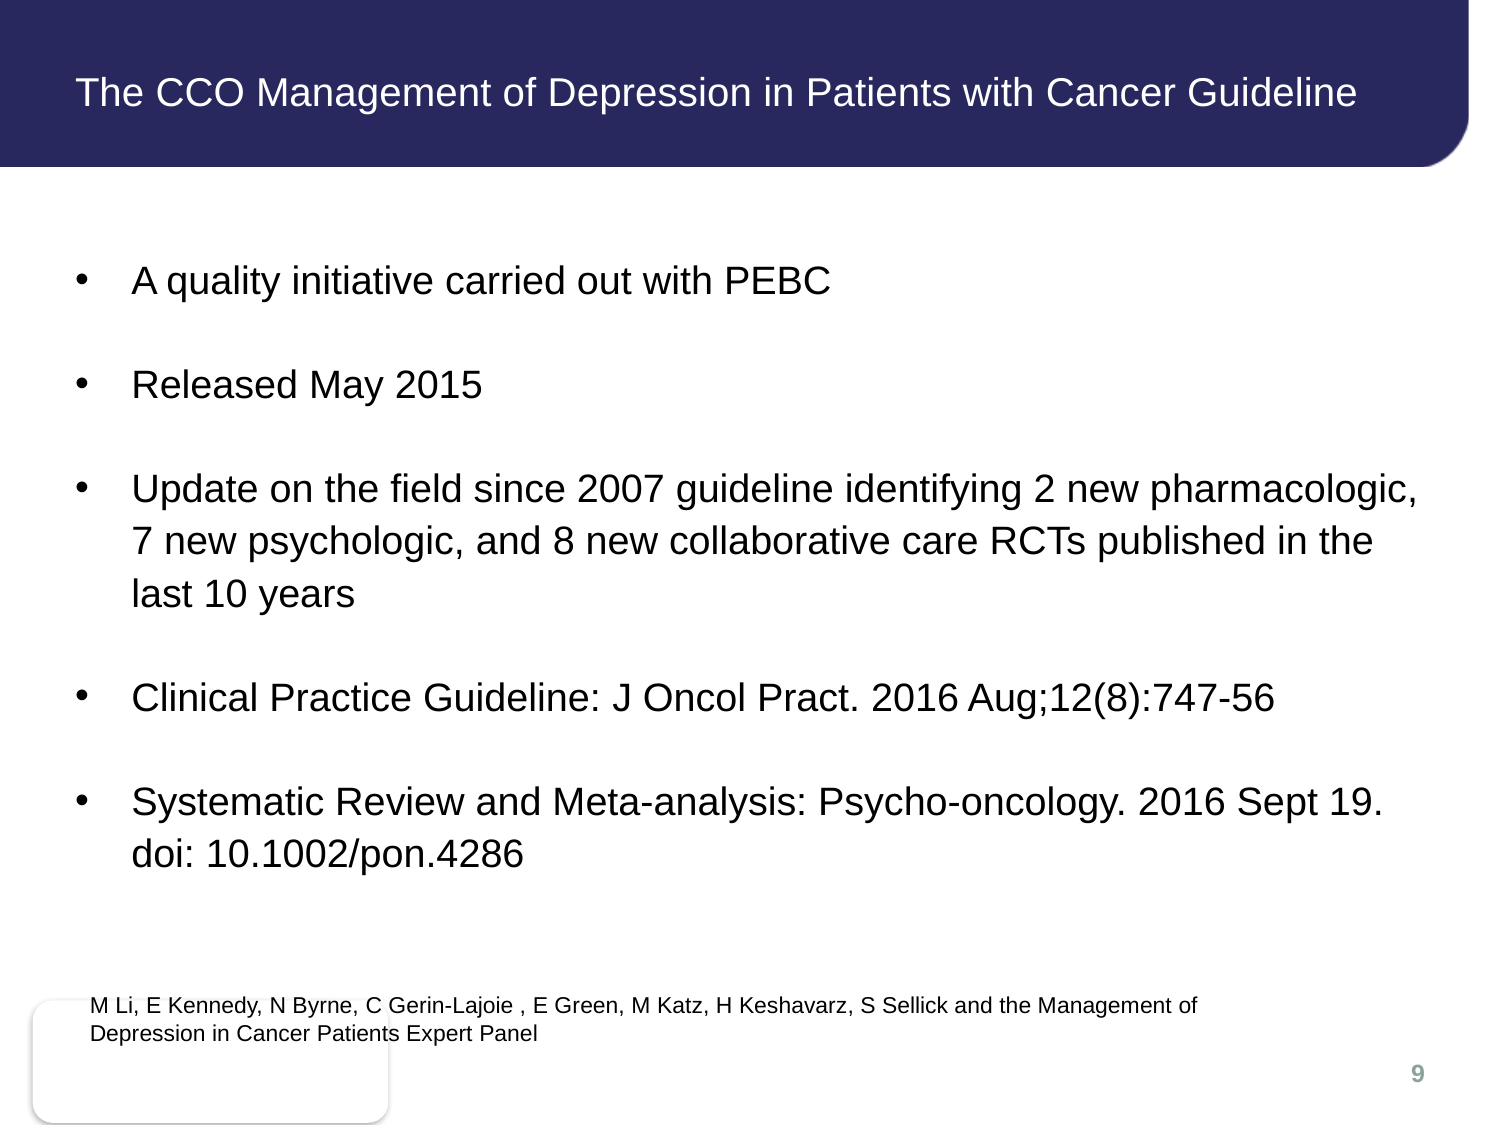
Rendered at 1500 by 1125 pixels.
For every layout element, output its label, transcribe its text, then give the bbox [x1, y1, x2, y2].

list A quality initiative carried out with PEBC Released May 2015 Update on the field since 2007 guideline identifying 2 new pharmacologic, 7 new psychologic, and 8 new collaborative care RCTs published in the last 10 years Clinical Practice Guideline: J Oncol Pract. 2016 Aug;12(8):747-56 Systematic Review and Meta-analysis: Psycho-oncology. 2016 Sept 19. doi: 10.1002/pon.4286 [75, 250, 1425, 908]
text_box [31, 999, 389, 1124]
title The CCO Management of Depression in Patients with Cancer Guideline [75, 45, 1425, 167]
slide_number 9 [1074, 1042, 1425, 1103]
text_box M Li, E Kennedy, N Byrne, C Gerin-Lajoie , E Green, M Katz, H Keshavarz, S Sellick and the Management of Depression in Cancer Patients Expert Panel [74, 983, 1324, 1053]
